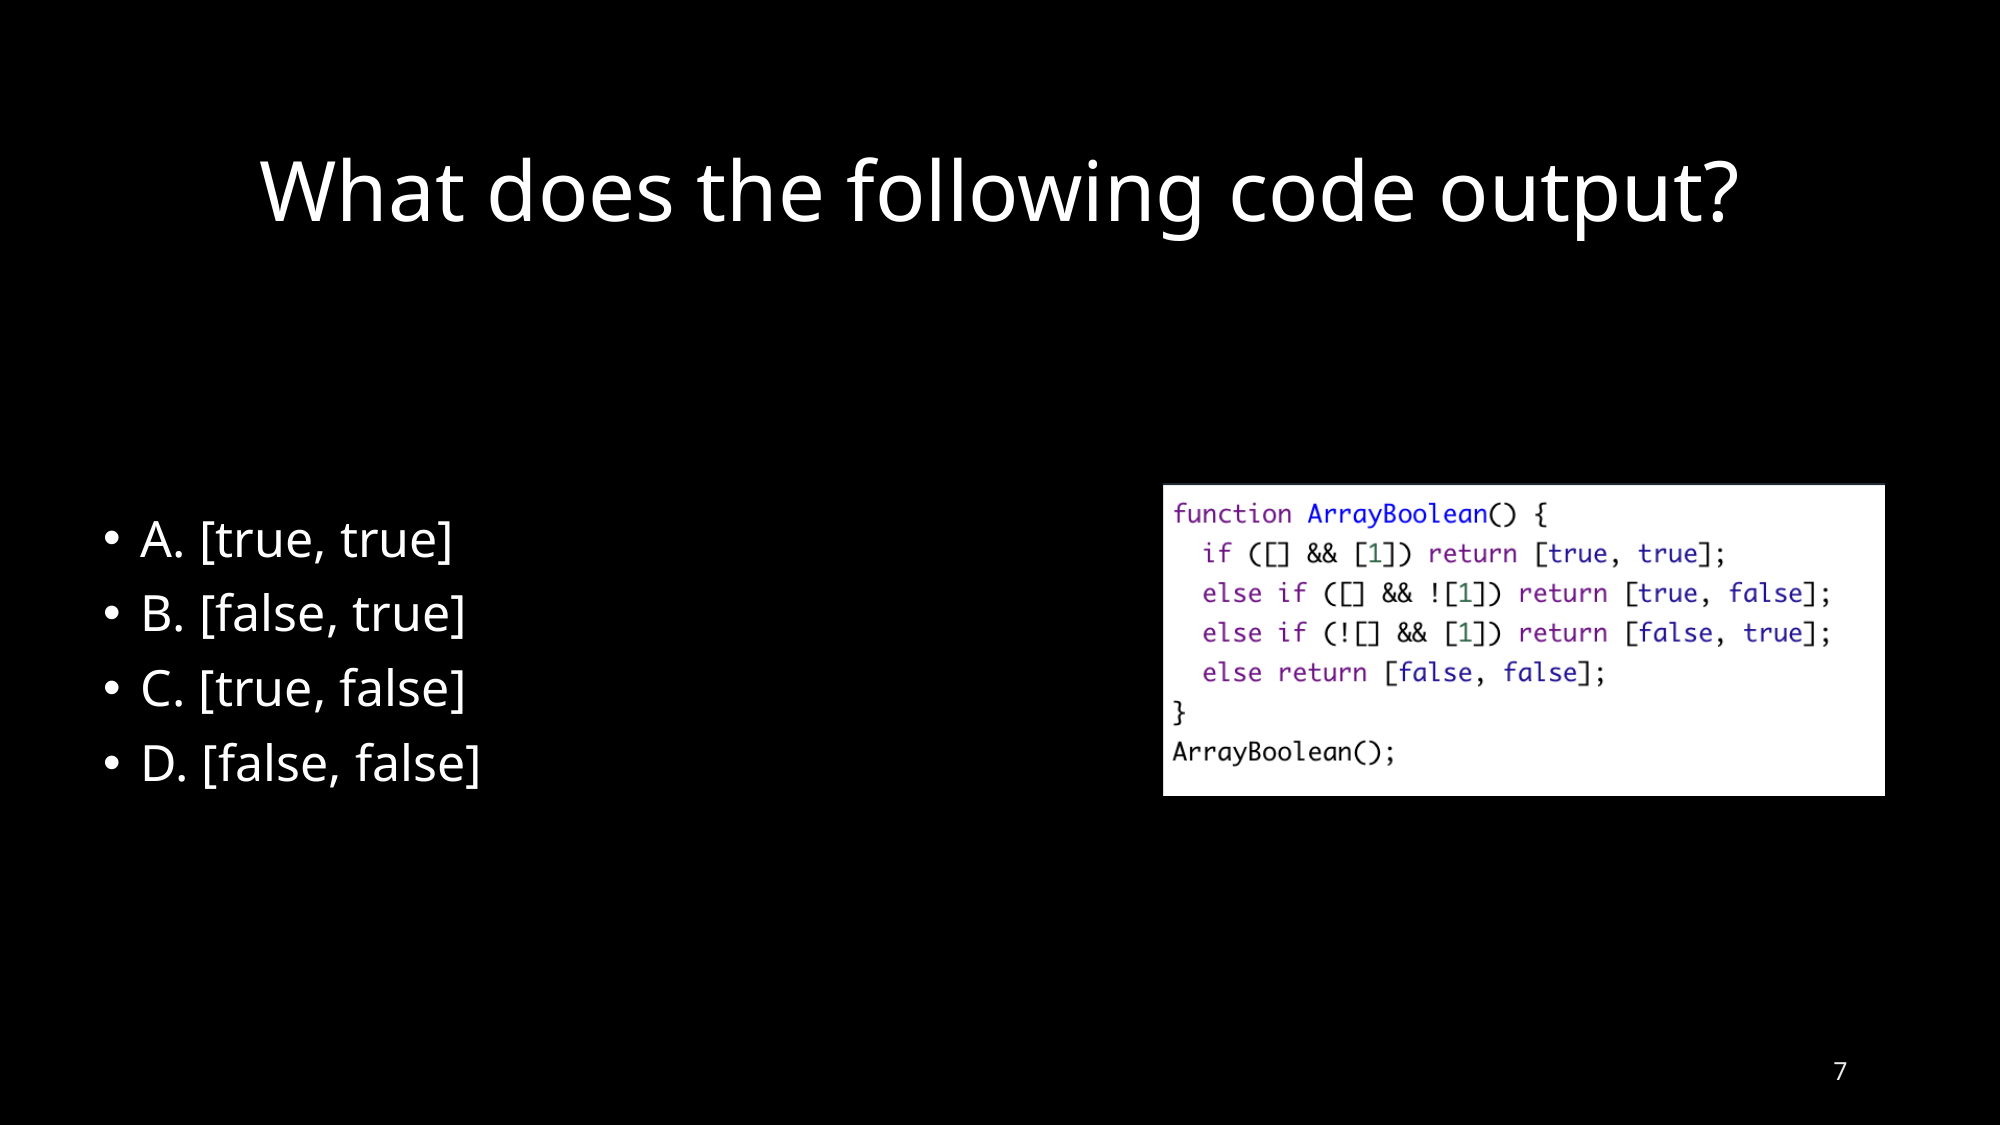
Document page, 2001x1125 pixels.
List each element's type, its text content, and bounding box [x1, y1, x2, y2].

picture [1162, 482, 1885, 797]
title What does the following code output? [137, 59, 1863, 330]
slide_number 6 [1412, 1042, 1863, 1103]
list A. [true, true] B. [false, true] C. [true, false] D. [false, false] [88, 329, 1006, 977]
